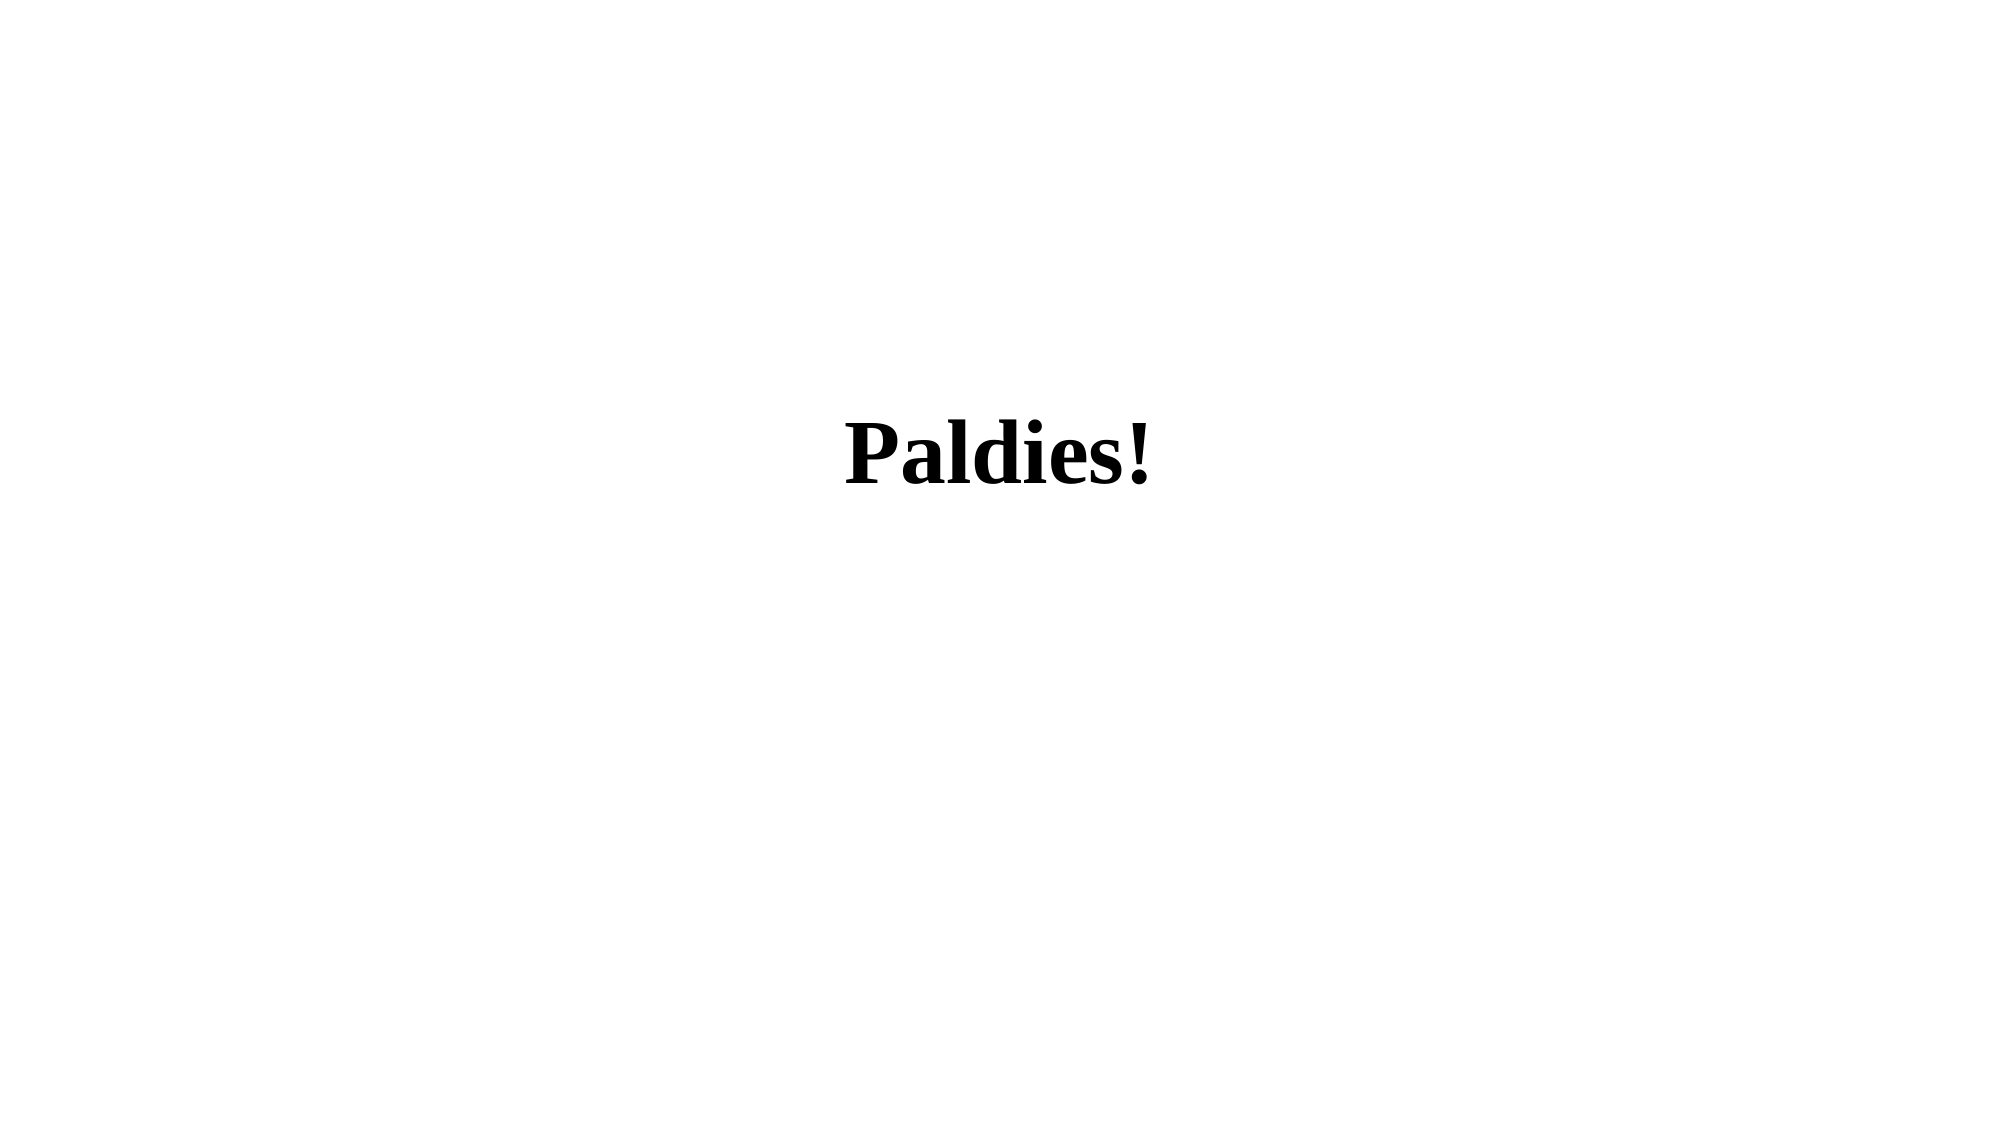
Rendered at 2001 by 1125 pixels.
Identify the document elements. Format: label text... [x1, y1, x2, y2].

title Paldies! [137, 345, 1863, 563]
